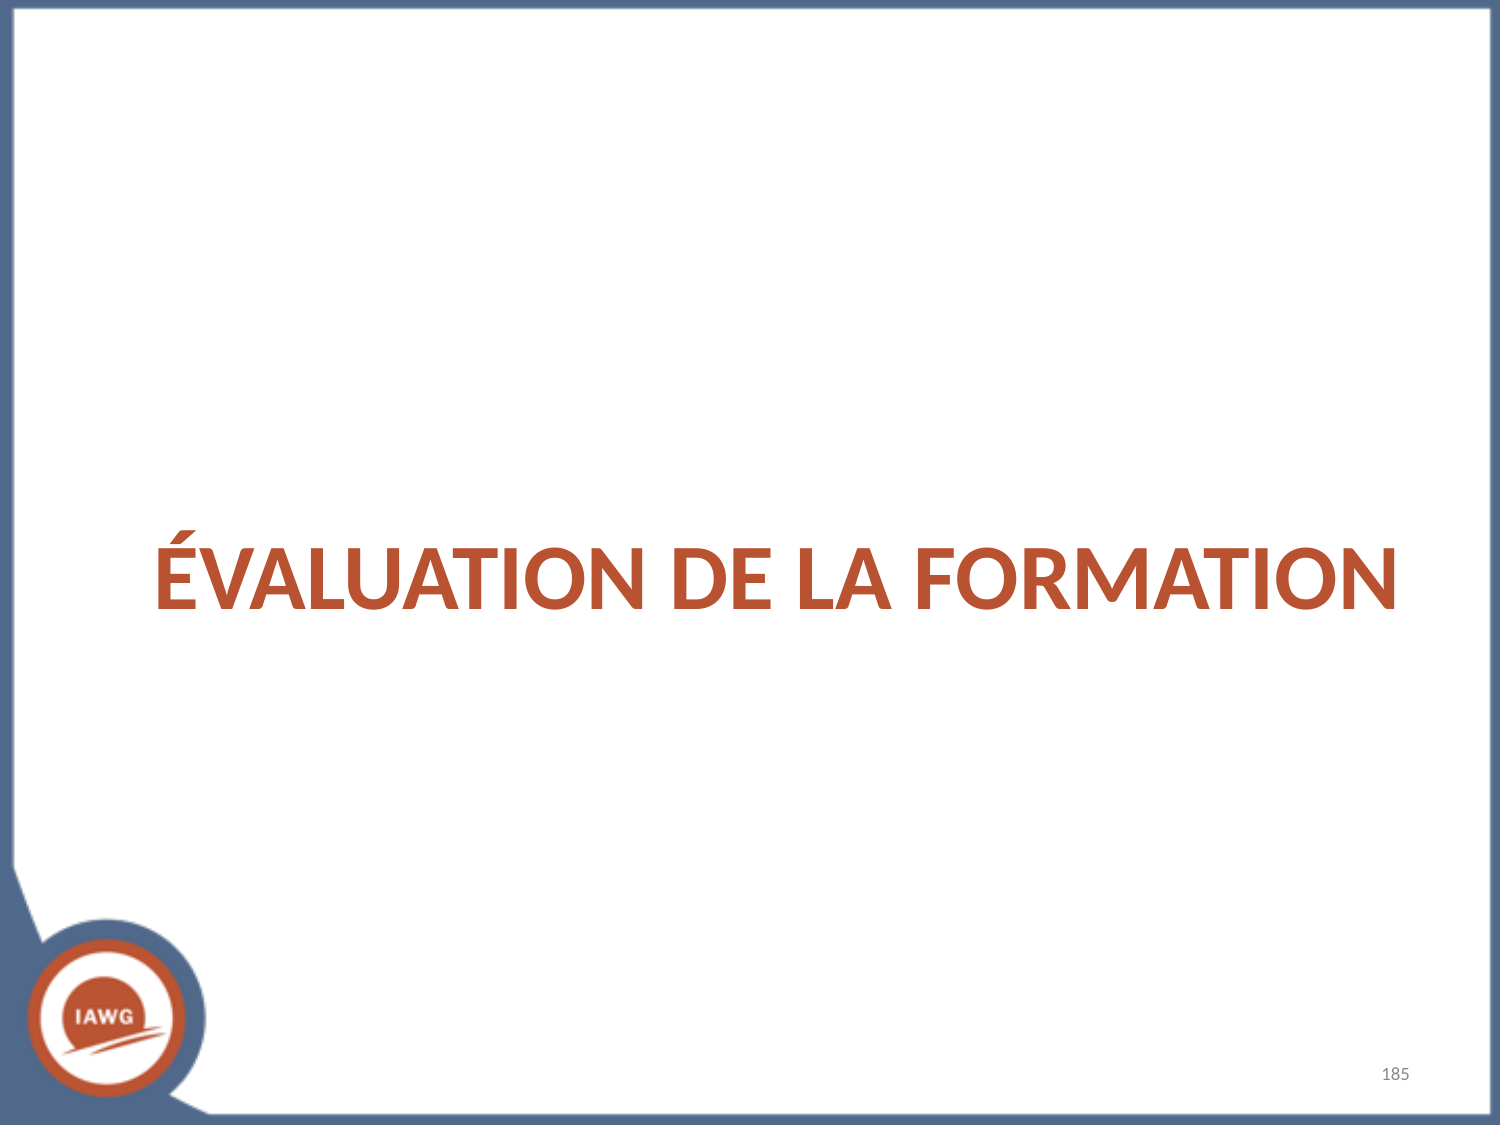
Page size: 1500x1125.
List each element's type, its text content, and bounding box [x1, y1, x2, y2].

picture [0, 0, 1500, 1125]
title ÉVALUATION DE LA FORMATION [116, 344, 1438, 635]
slide_number ‹#› [1074, 1042, 1425, 1103]
